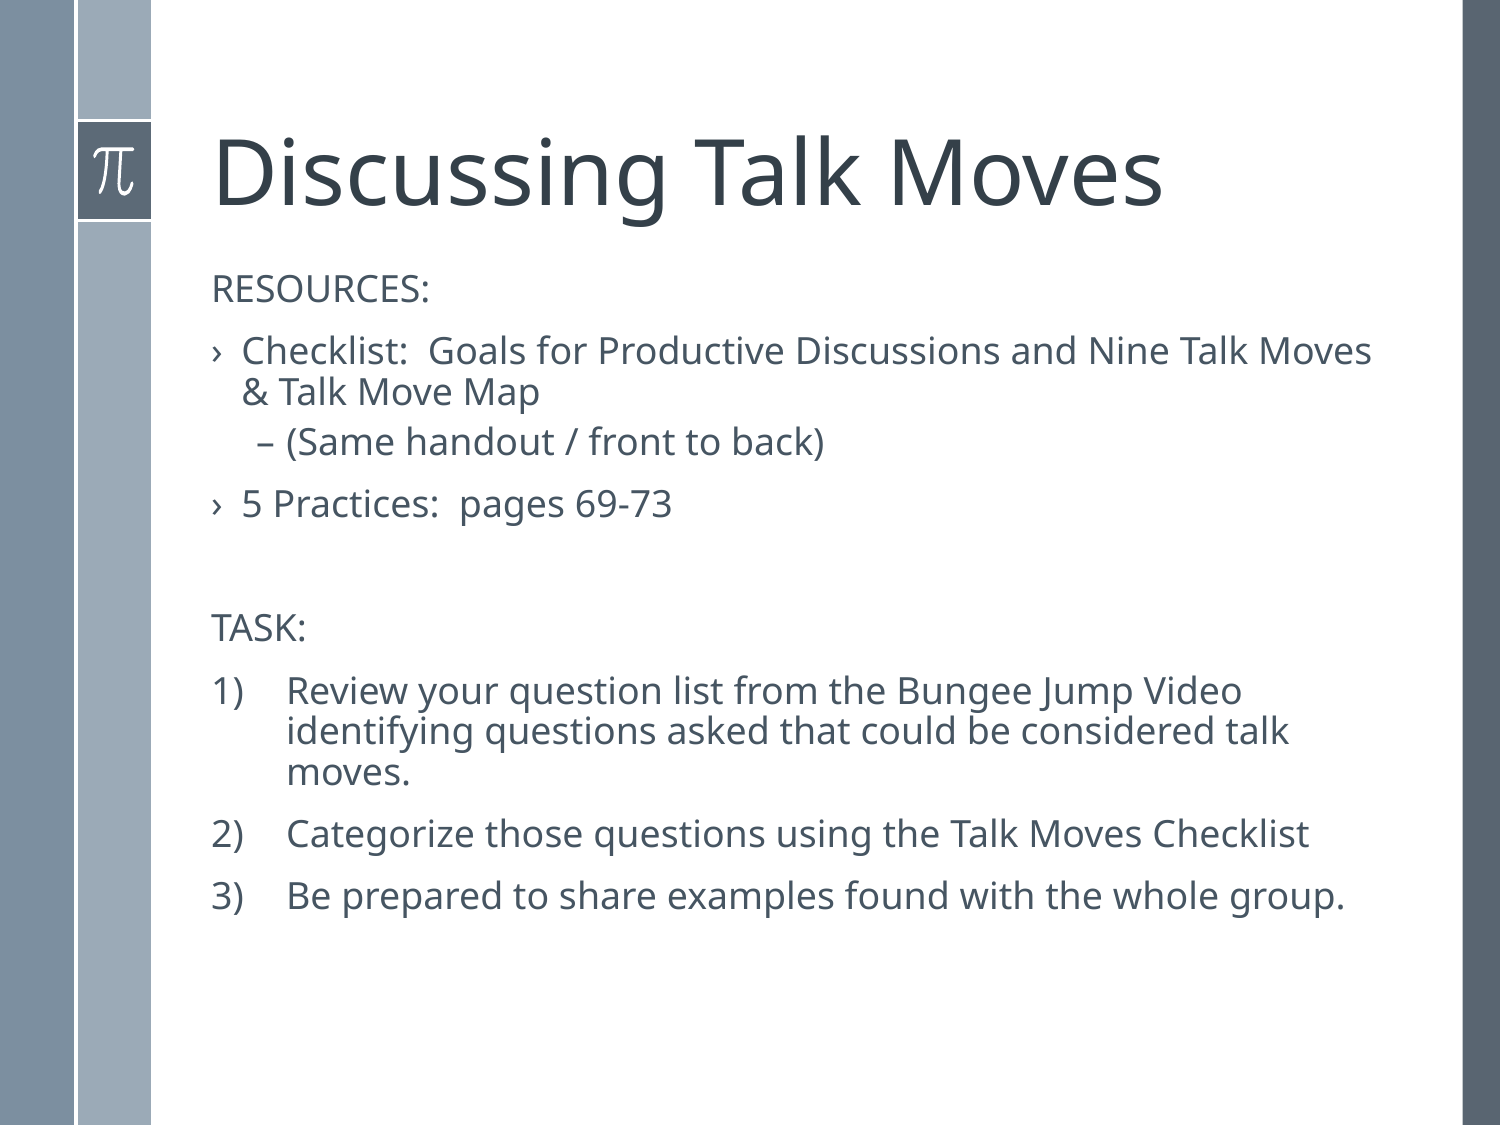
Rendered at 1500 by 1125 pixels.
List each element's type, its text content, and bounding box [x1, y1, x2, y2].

title Discussing Talk Moves [196, 29, 1400, 233]
list RESOURCES: Checklist: Goals for Productive Discussions and Nine Talk Moves & Talk Move Map (Same handout / front to back) 5 Practices: pages 69-73 TASK: Review your question list from the Bungee Jump Video identifying questions asked that could be considered talk moves. Categorize those questions using the Talk Moves Checklist Be prepared to share examples found with the whole group. [196, 262, 1400, 1013]
